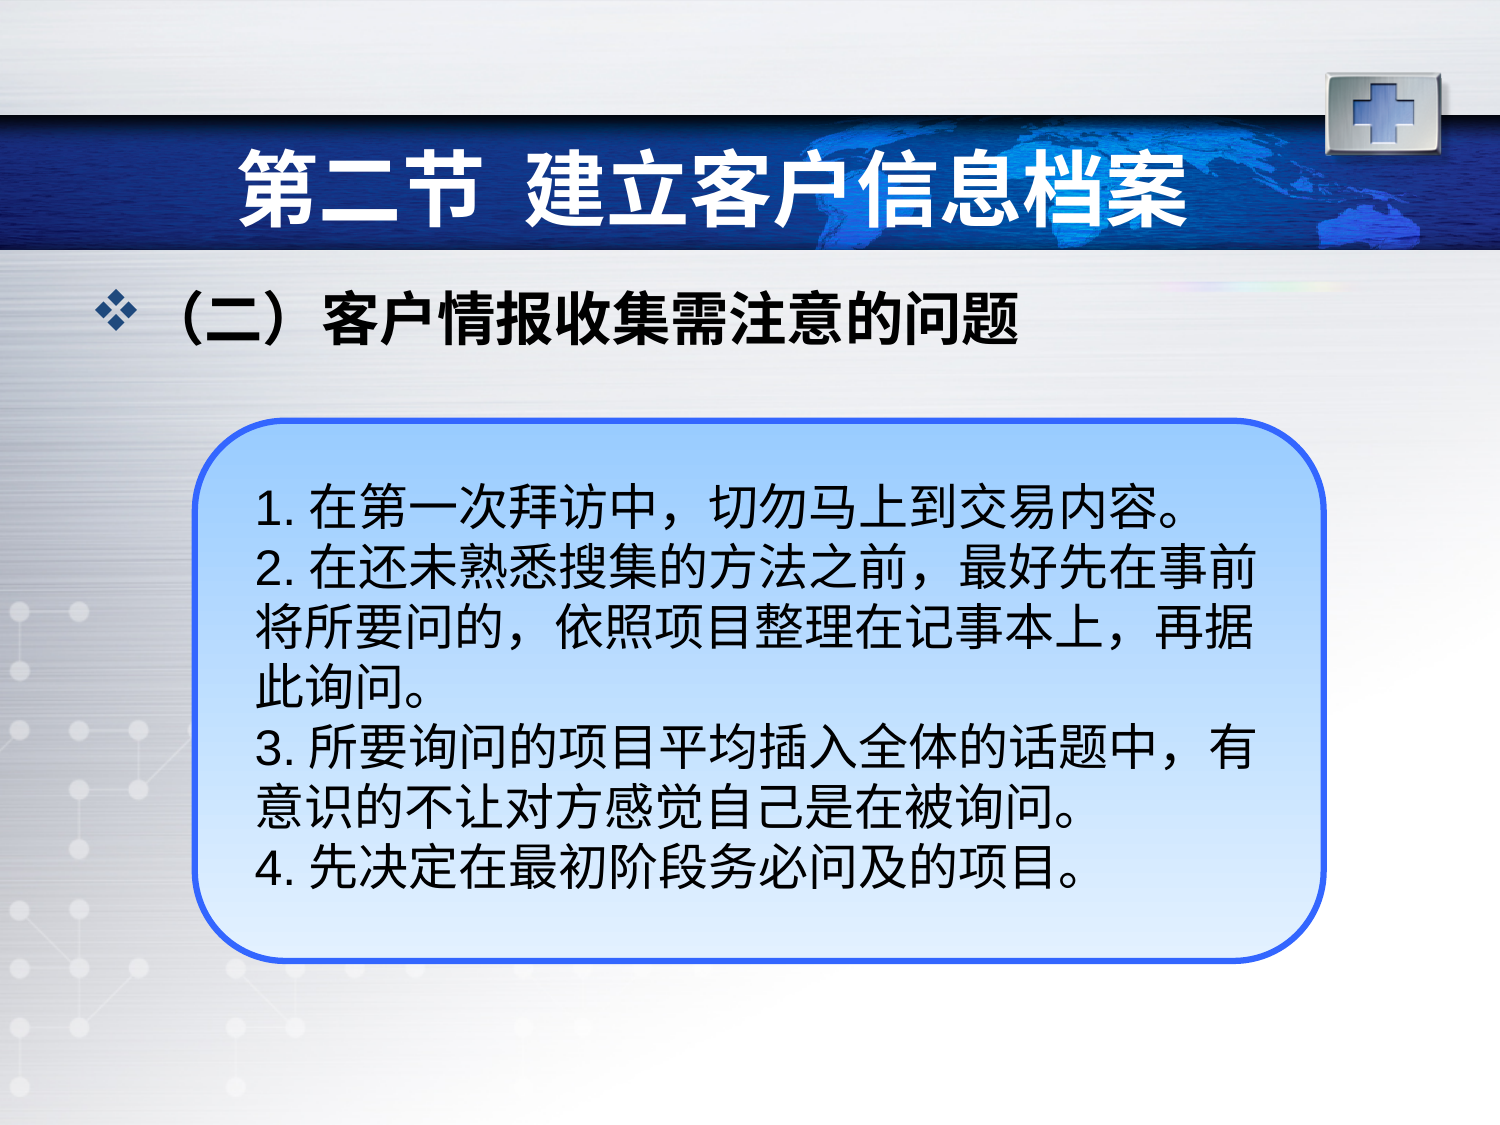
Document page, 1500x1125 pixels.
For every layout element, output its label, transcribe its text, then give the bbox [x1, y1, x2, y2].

text_box 1.在第一次拜访中，切勿马上到交易内容。 2.在还未熟悉搜集的方法之前，最好先在事前将所要问的，依照项目整理在记事本上，再据此询问。 3.所要询问的项目平均插入全体的话题中，有意识的不让对方感觉自己是在被询问。 4.先决定在最初阶段务必问及的项目。 [239, 467, 1300, 903]
text_box [194, 420, 1324, 961]
list （二）客户情报收集需注意的问题 [74, 274, 1432, 1038]
title 第二节 建立客户信息档案 [99, 186, 1326, 268]
picture [0, 0, 1500, 1125]
